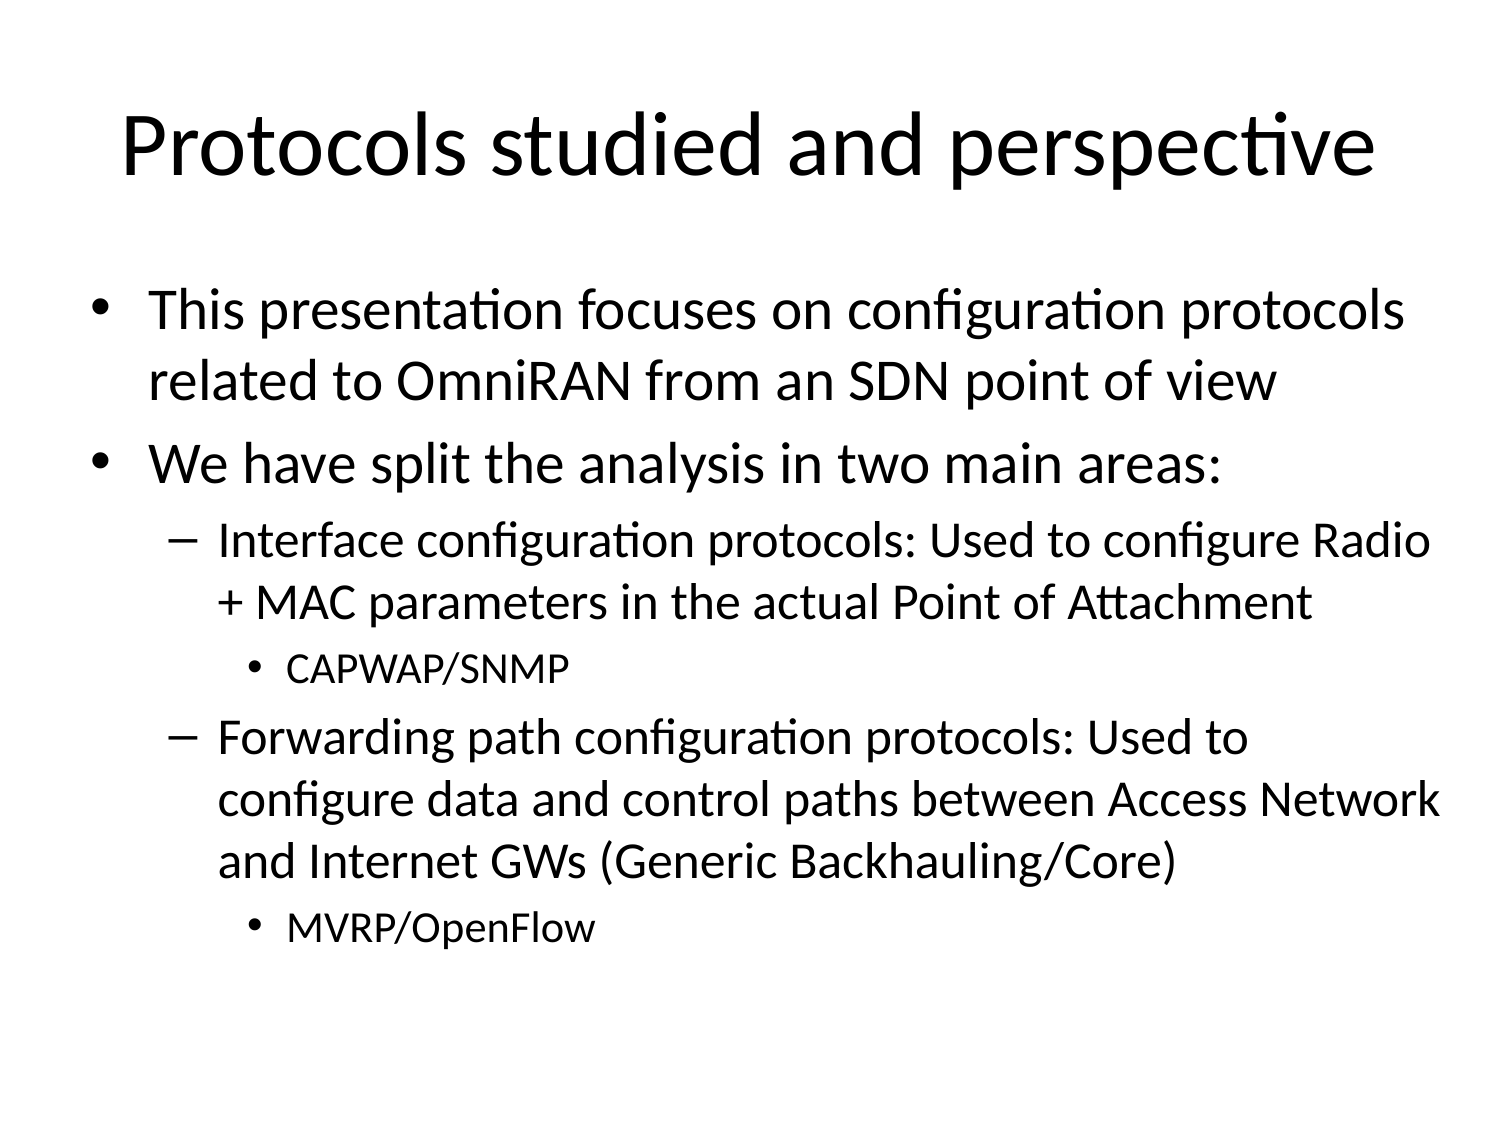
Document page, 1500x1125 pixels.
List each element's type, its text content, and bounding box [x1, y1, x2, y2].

title Protocols studied and perspective [75, 45, 1425, 233]
list This presentation focuses on configuration protocols related to OmniRAN from an SDN point of view We have split the analysis in two main areas: Interface configuration protocols: Used to configure Radio + MAC parameters in the actual Point of Attachment CAPWAP/SNMP Forwarding path configuration protocols: Used to configure data and control paths between Access Network and Internet GWs (Generic Backhauling/Core) MVRP/OpenFlow [75, 262, 1458, 1005]
